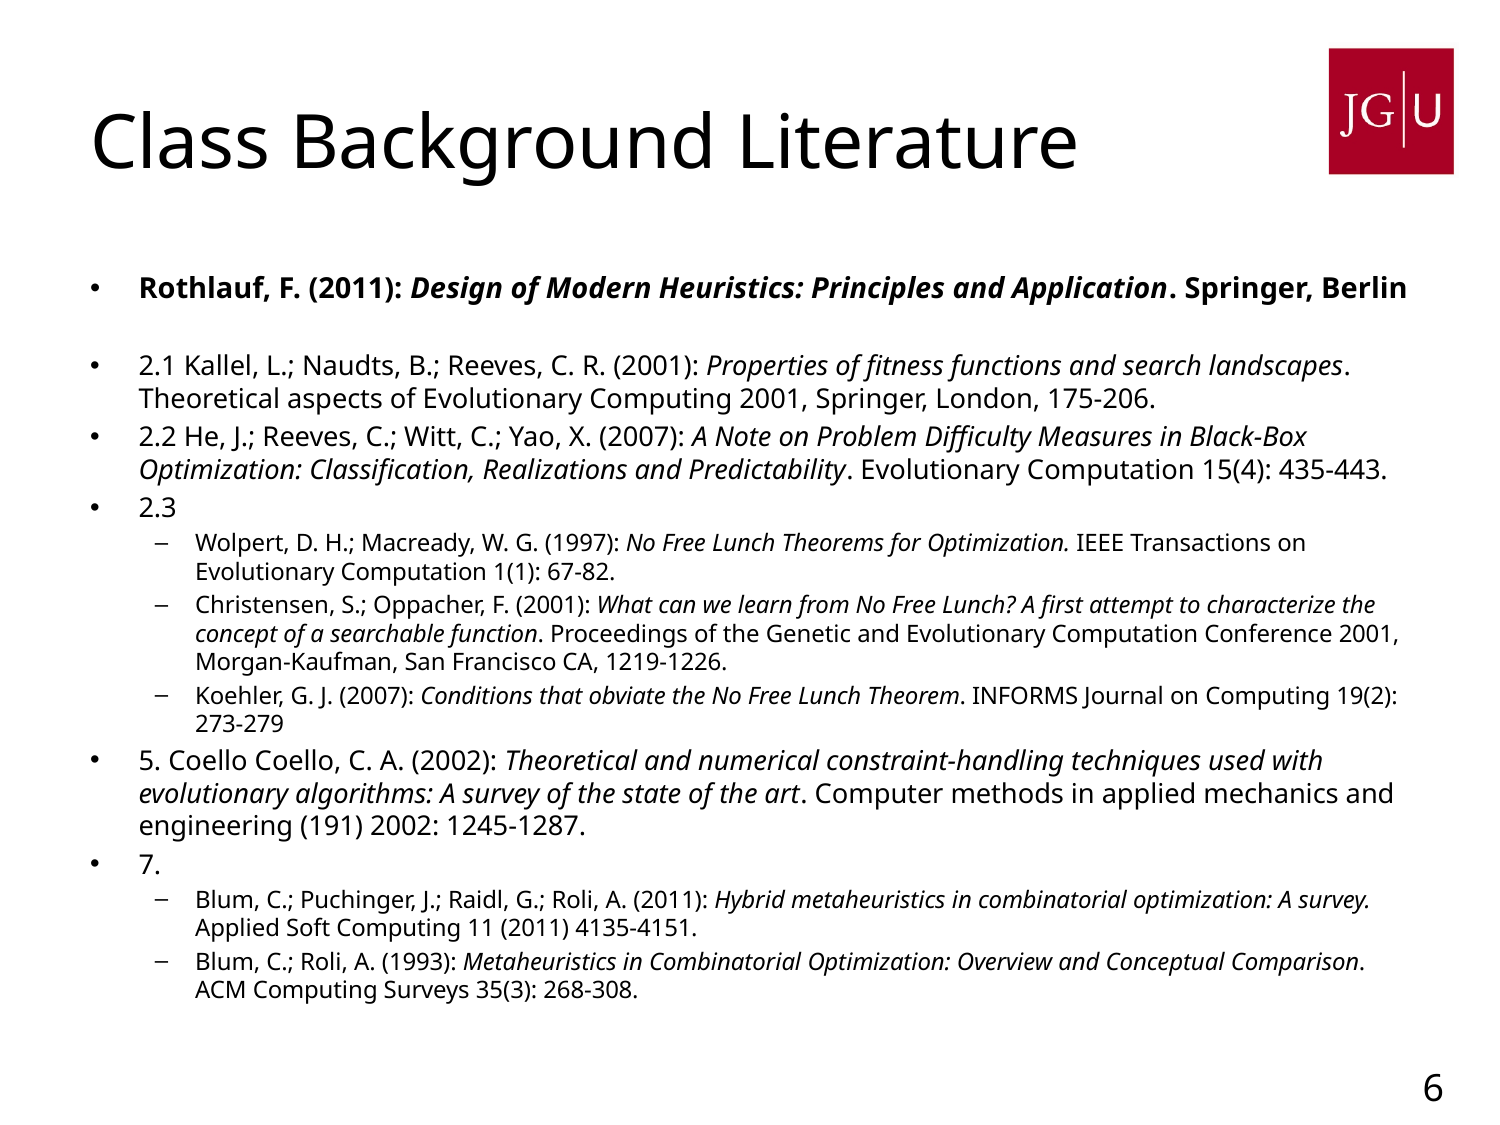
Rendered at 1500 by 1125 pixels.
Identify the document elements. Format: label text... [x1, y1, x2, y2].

picture [1328, 42, 1459, 178]
list Rothlauf, F. (2011): Design of Modern Heuristics: Principles and Application. Springer, Berlin 2.1 Kallel, L.; Naudts, B.; Reeves, C. R. (2001): Properties of fitness functions and search landscapes. Theoretical aspects of Evolutionary Computing 2001, Springer, London, 175-206. 2.2 He, J.; Reeves, C.; Witt, C.; Yao, X. (2007): A Note on Problem Difficulty Measures in Black-Box Optimization: Classification, Realizations and Predictability. Evolutionary Computation 15(4): 435-443. 2.3 Wolpert, D. H.; Macready, W. G. (1997): No Free Lunch Theorems for Optimization. IEEE Transactions on Evolutionary Computation 1(1): 67-82. Christensen, S.; Oppacher, F. (2001): What can we learn from No Free Lunch? A first attempt to characterize the concept of a searchable function. Proceedings of the Genetic and Evolutionary Computation Conference 2001, Morgan-Kaufman, San Francisco CA, 1219-1226. Koehler, G. J. (2007): Conditions that obviate the No Free Lunch Theorem. INFORMS Journal on Computing 19(2): 273-279 5. Coello Coello, C. A. (2002): Theoretical and numerical constraint-handling techniques used with evolutionary algorithms: A survey of the state of the art. Computer methods in applied mechanics and engineering (191) 2002: 1245-1287. 7. Blum, C.; Puchinger, J.; Raidl, G.; Roli, A. (2011): Hybrid metaheuristics in combinatorial optimization: A survey. Applied Soft Computing 11 (2011) 4135-4151. Blum, C.; Roli, A. (1993): Metaheuristics in Combinatorial Optimization: Overview and Conceptual Comparison. ACM Computing Surveys 35(3): 268-308. [75, 262, 1425, 1071]
title Class Background Literature [75, 45, 1329, 233]
